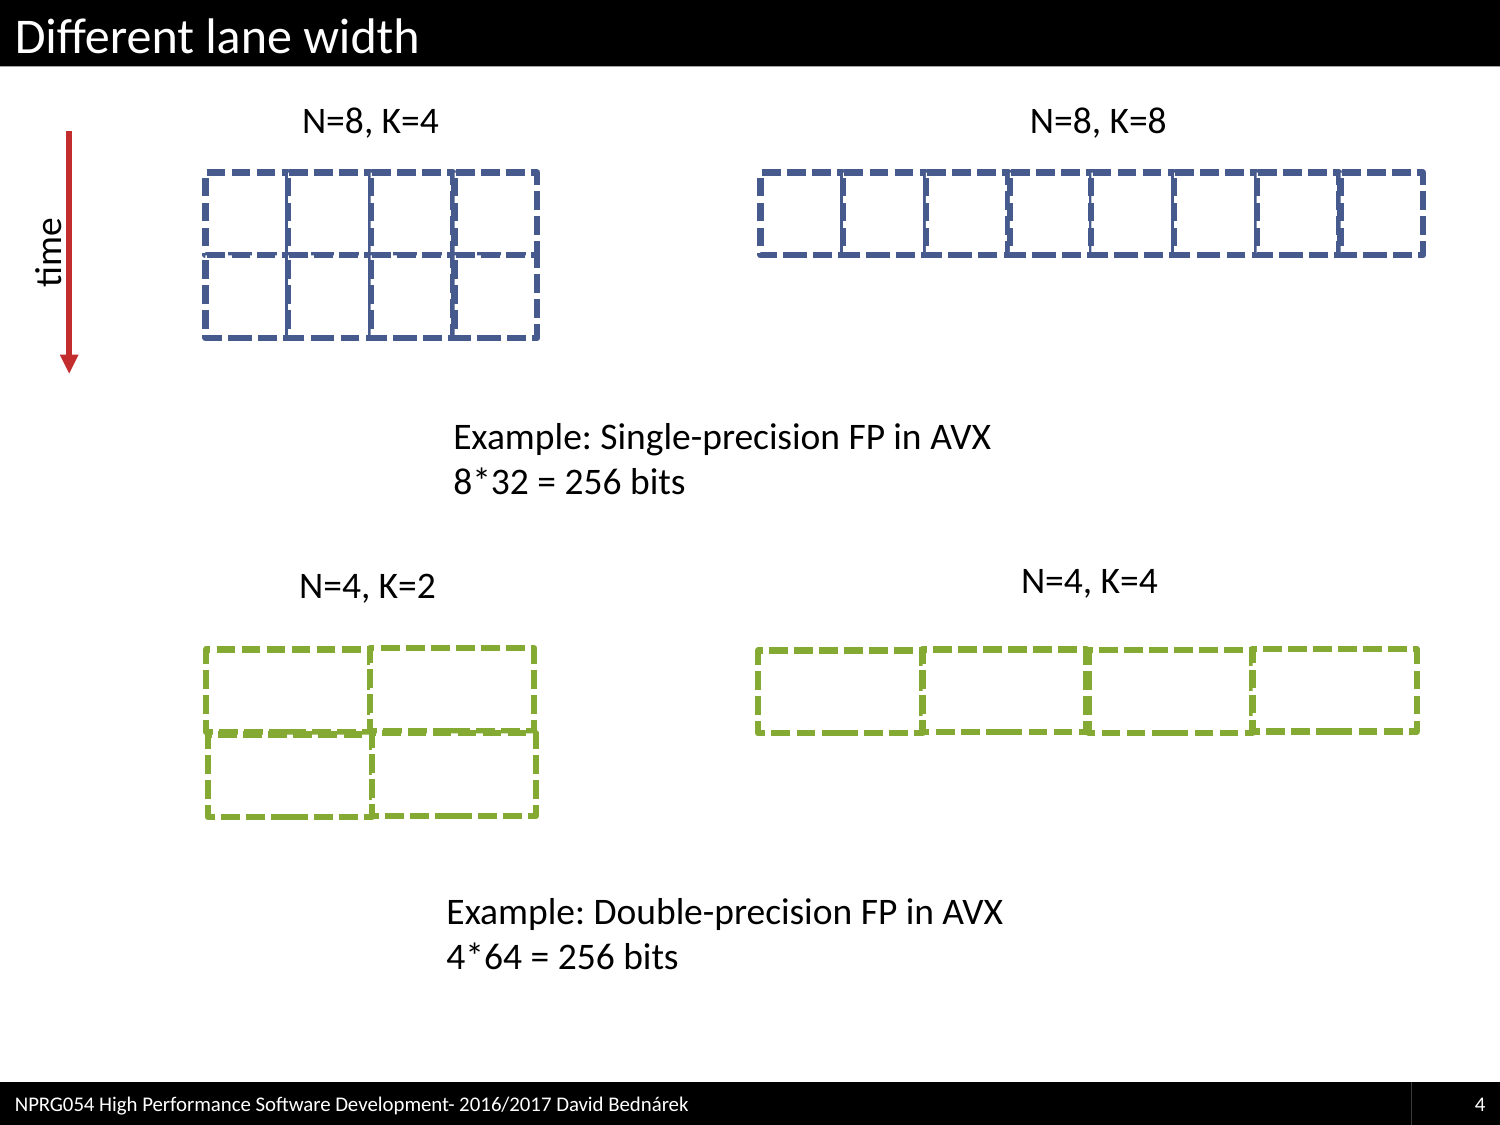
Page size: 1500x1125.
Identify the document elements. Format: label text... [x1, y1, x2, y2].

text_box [758, 649, 1084, 734]
text_box N=4, K=2 [284, 553, 452, 614]
text_box N=4, K=4 [1006, 549, 1173, 609]
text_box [207, 733, 537, 818]
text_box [1088, 648, 1417, 733]
text_box Example: Double-precision FP in AVX 4*64 = 256 bits [431, 879, 1069, 985]
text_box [205, 172, 538, 254]
title Different lane width [0, 0, 1500, 67]
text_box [205, 647, 535, 732]
footer NPRG054 High Performance Software Development- 2016/2017 David Bednárek [0, 1082, 1412, 1125]
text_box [1091, 172, 1424, 256]
slide_number 4 [1412, 1082, 1500, 1125]
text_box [760, 172, 1088, 256]
text_box N=8, K=8 [1015, 89, 1182, 149]
text_box N=8, K=4 [287, 89, 455, 149]
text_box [205, 255, 538, 339]
text_box time [16, 202, 63, 303]
text_box Example: Single-precision FP in AVX 8*32 = 256 bits [438, 404, 1055, 510]
